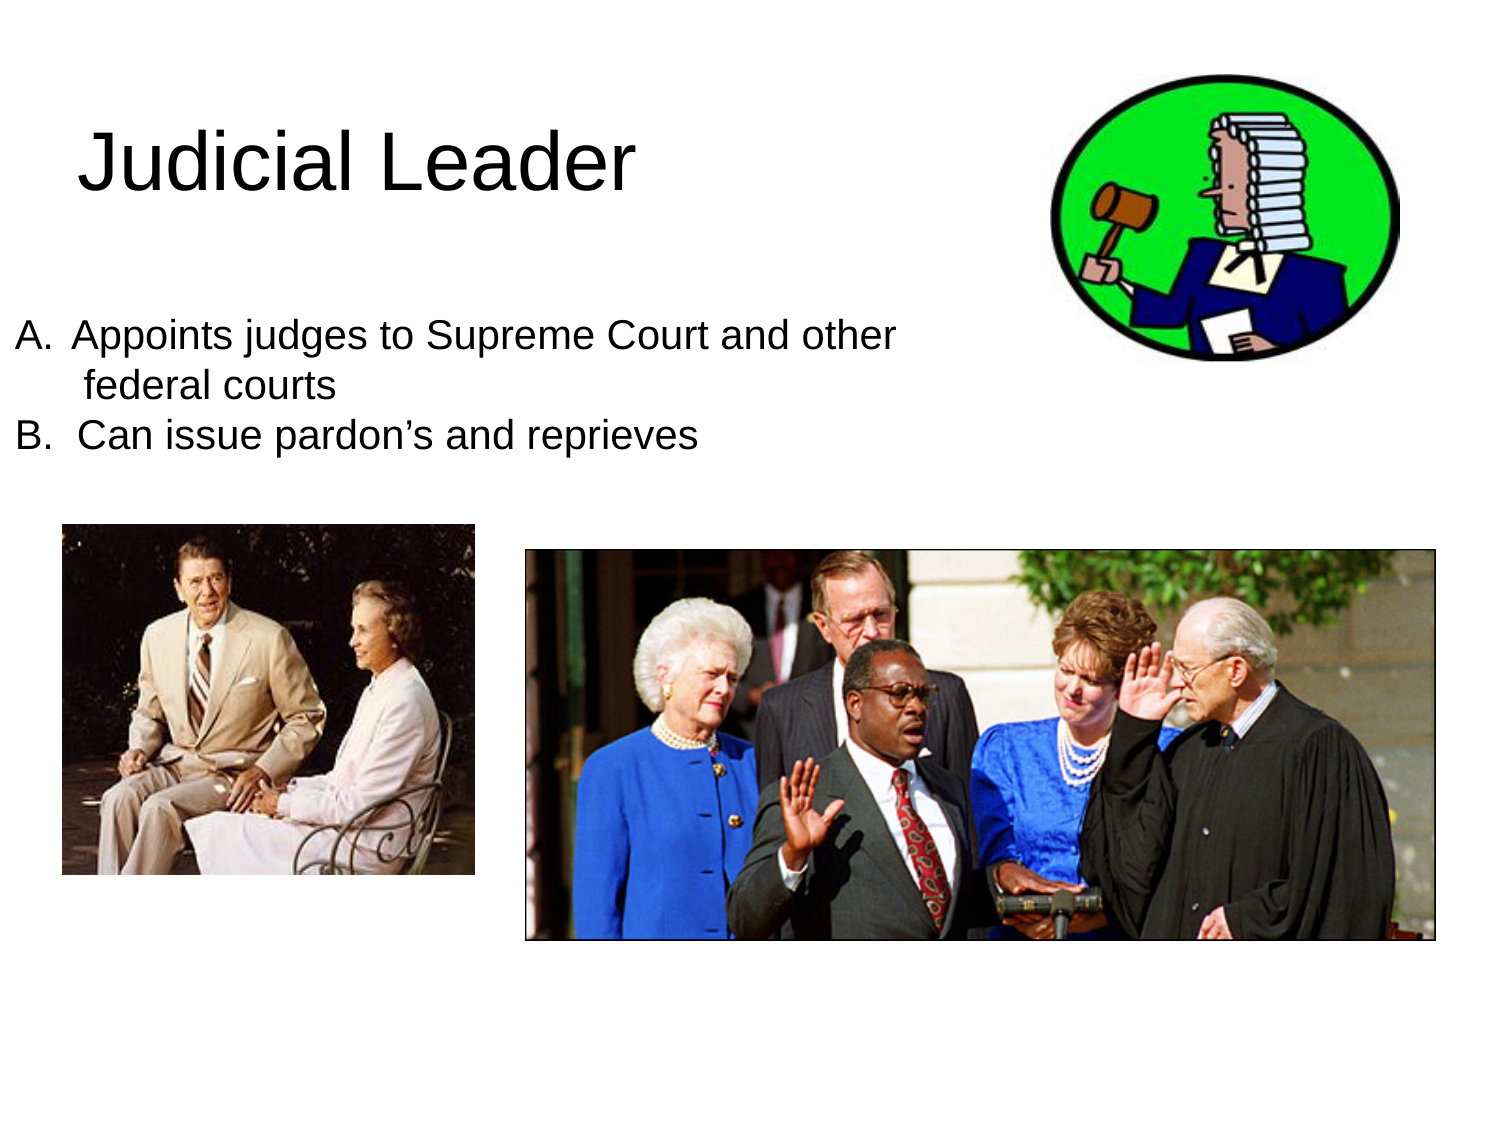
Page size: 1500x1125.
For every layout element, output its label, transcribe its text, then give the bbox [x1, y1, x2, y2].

picture [62, 524, 476, 876]
picture [524, 549, 1437, 941]
text_box Judicial Leader [62, 100, 746, 215]
text_box Appoints judges to Supreme Court and other federal courts B. Can issue pardon’s and reprieves [0, 299, 1238, 465]
picture [1049, 74, 1401, 363]
